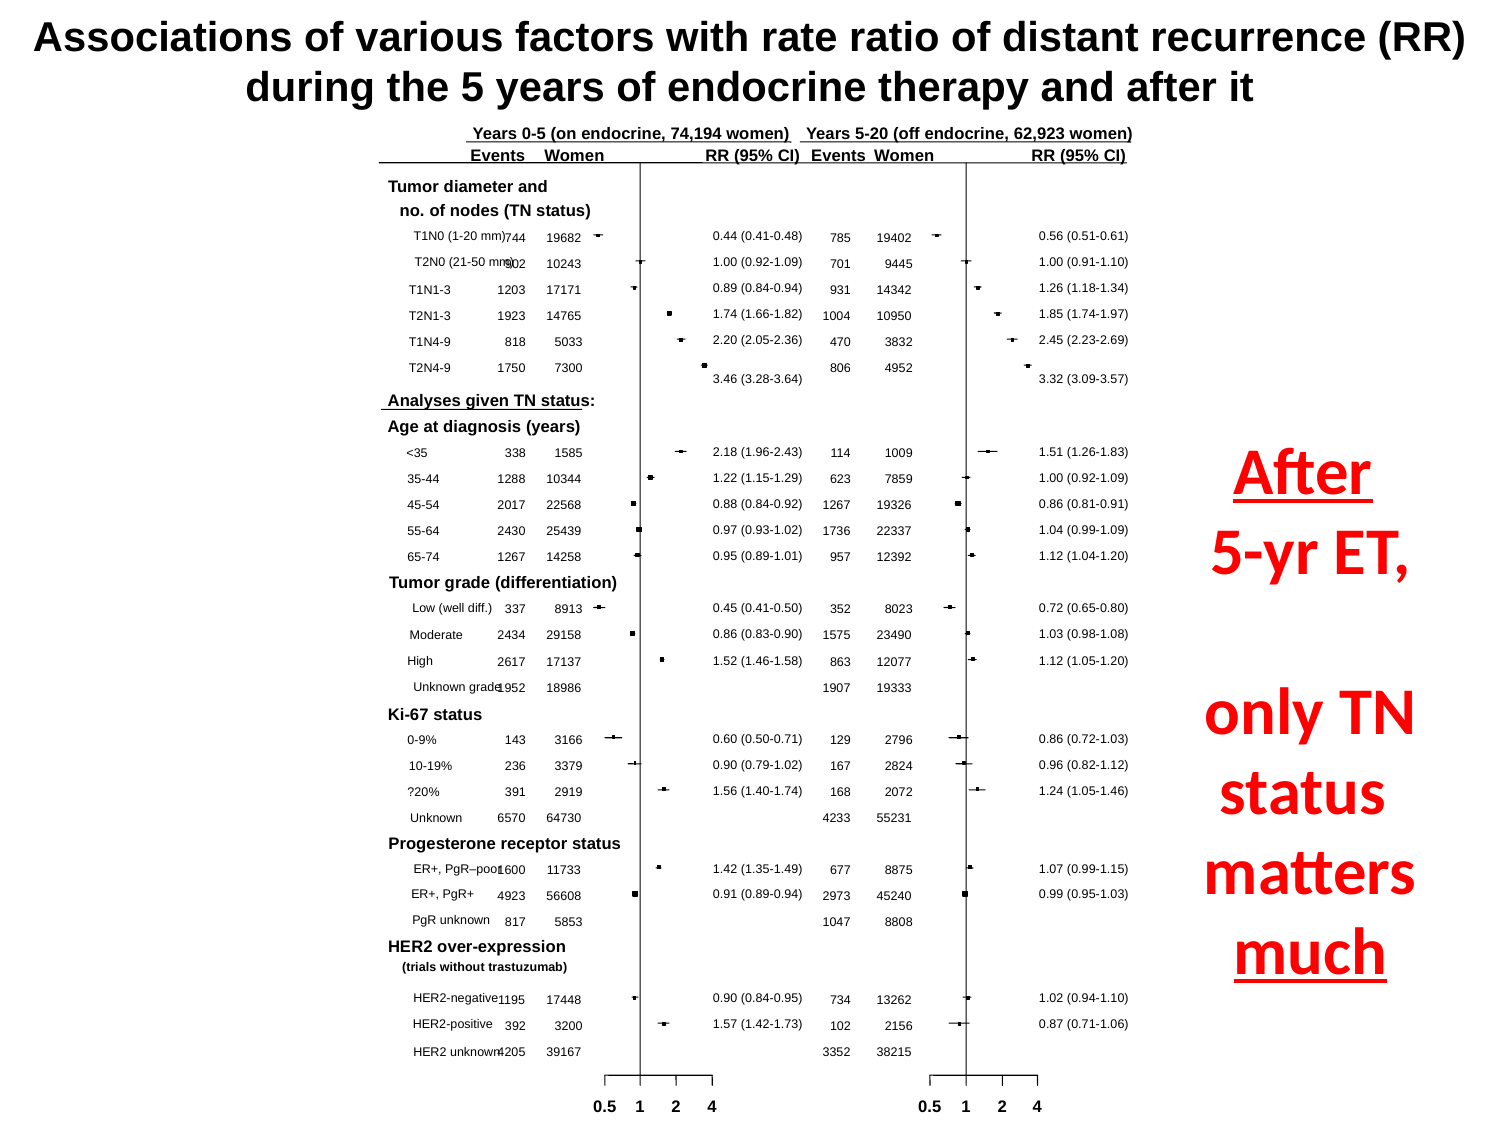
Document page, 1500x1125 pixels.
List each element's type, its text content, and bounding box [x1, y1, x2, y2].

text_box Associations of various factors with rate ratio of distant recurrence (RR) during the 5 years of endocrine therapy and after it [0, 2, 1500, 117]
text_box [330, 116, 1170, 1121]
text_box After 5-yr ET, only TN status matters much [1189, 420, 1432, 996]
